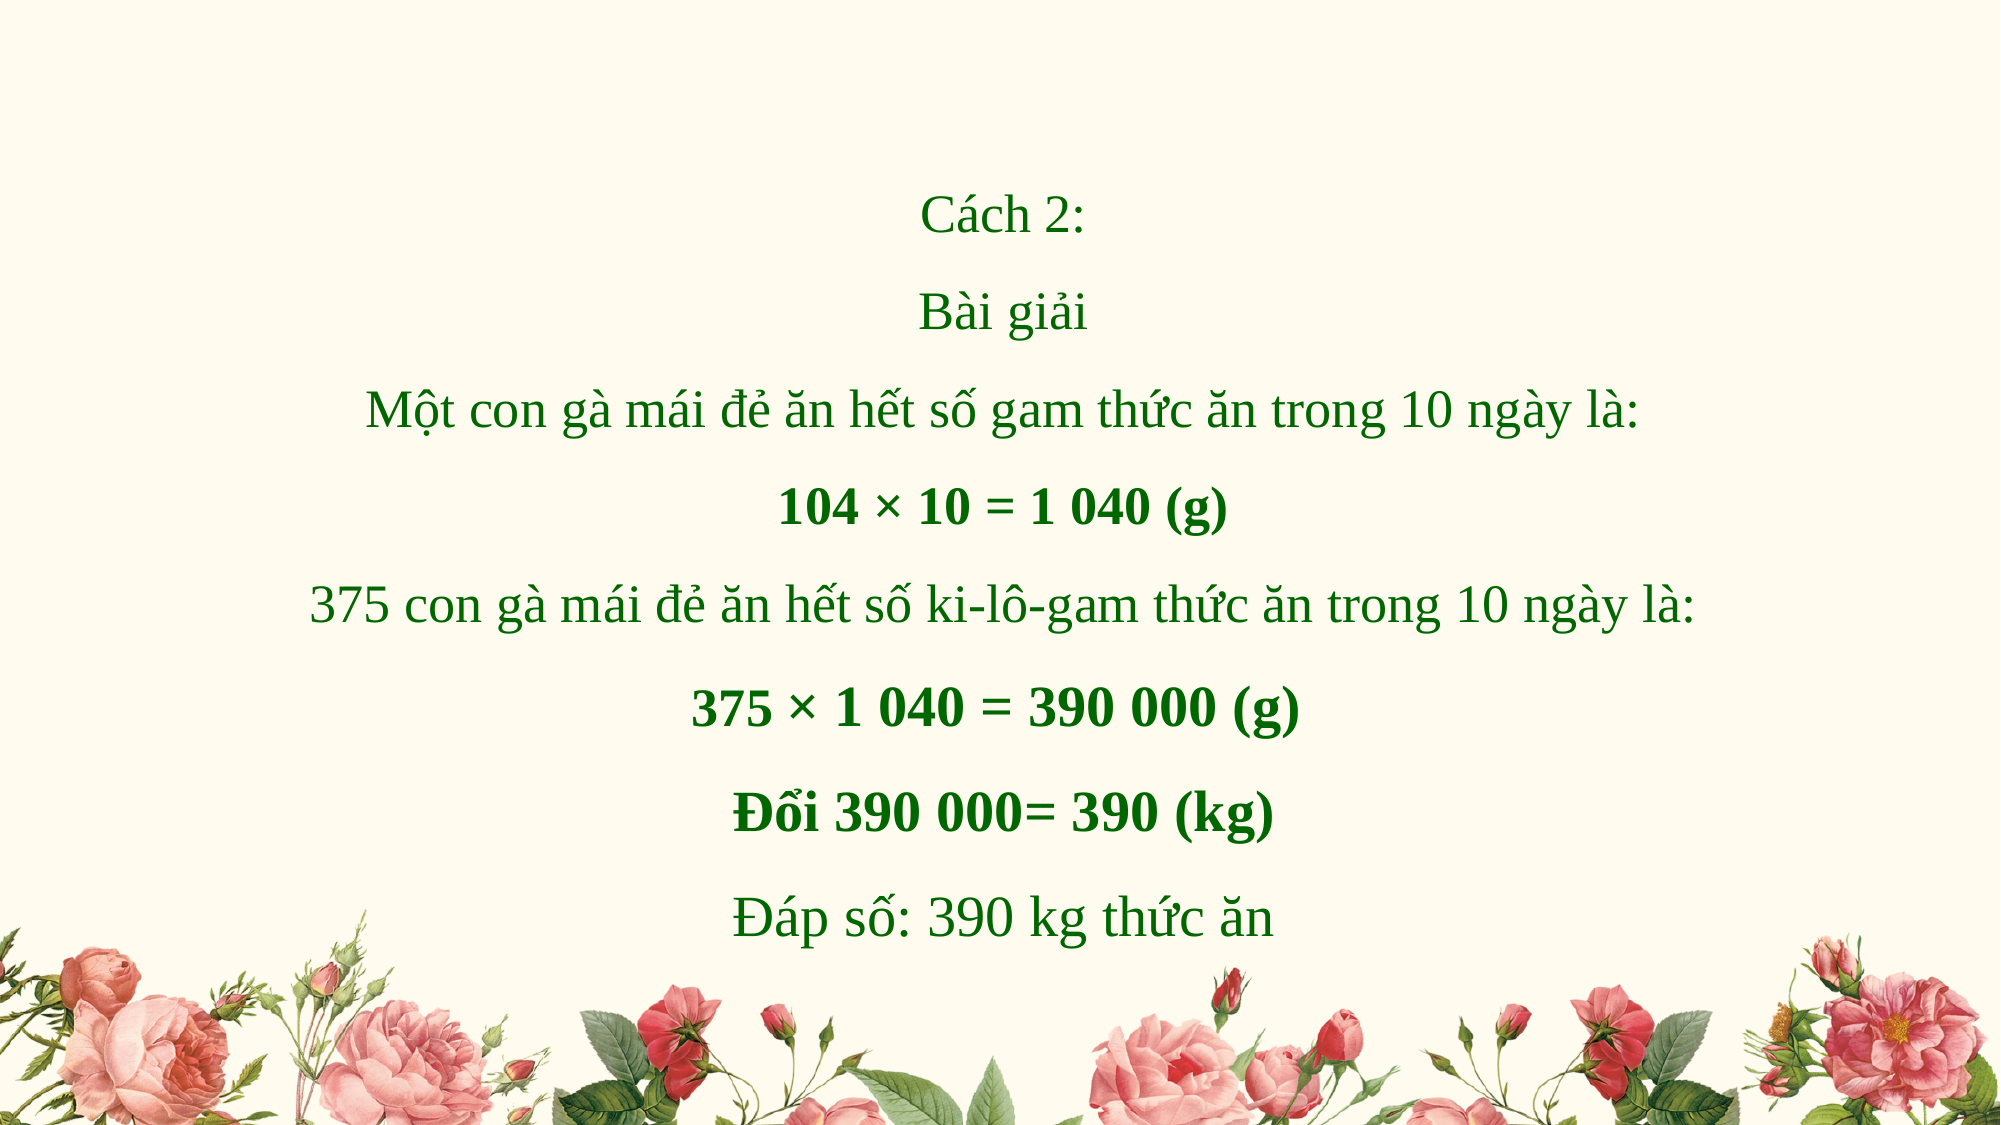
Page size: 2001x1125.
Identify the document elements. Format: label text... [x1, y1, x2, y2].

text_box Cách 2: Bài giải Một con gà mái đẻ ăn hết số gam thức ăn trong 10 ngày là: 104 × 10 = 1 040 (g) 375 con gà mái đẻ ăn hết số ki-lô-gam thức ăn trong 10 ngày là: 375 × 1 040 = 390 000 (g) Đổi 390 000= 390 (kg) Đáp số: 390 kg thức ăn [259, 138, 1748, 909]
picture [0, 909, 2000, 1125]
